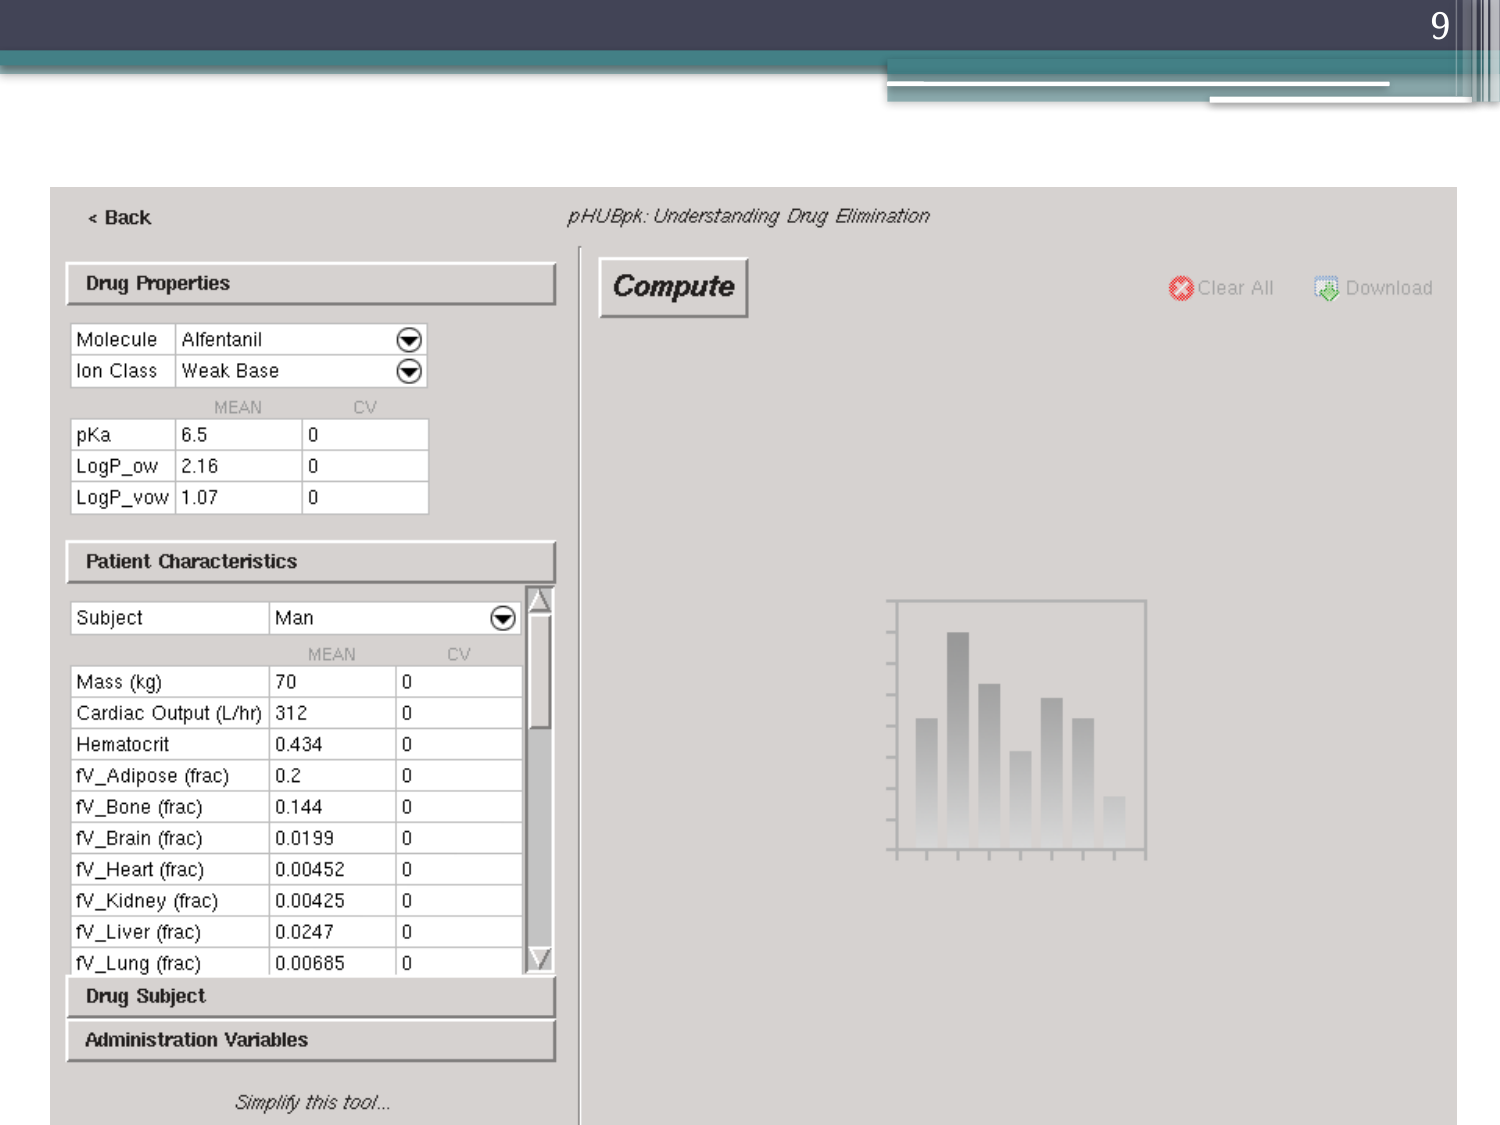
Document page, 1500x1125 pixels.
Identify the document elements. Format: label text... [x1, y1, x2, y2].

slide_number 9 [1341, 0, 1466, 61]
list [49, 187, 1457, 1125]
